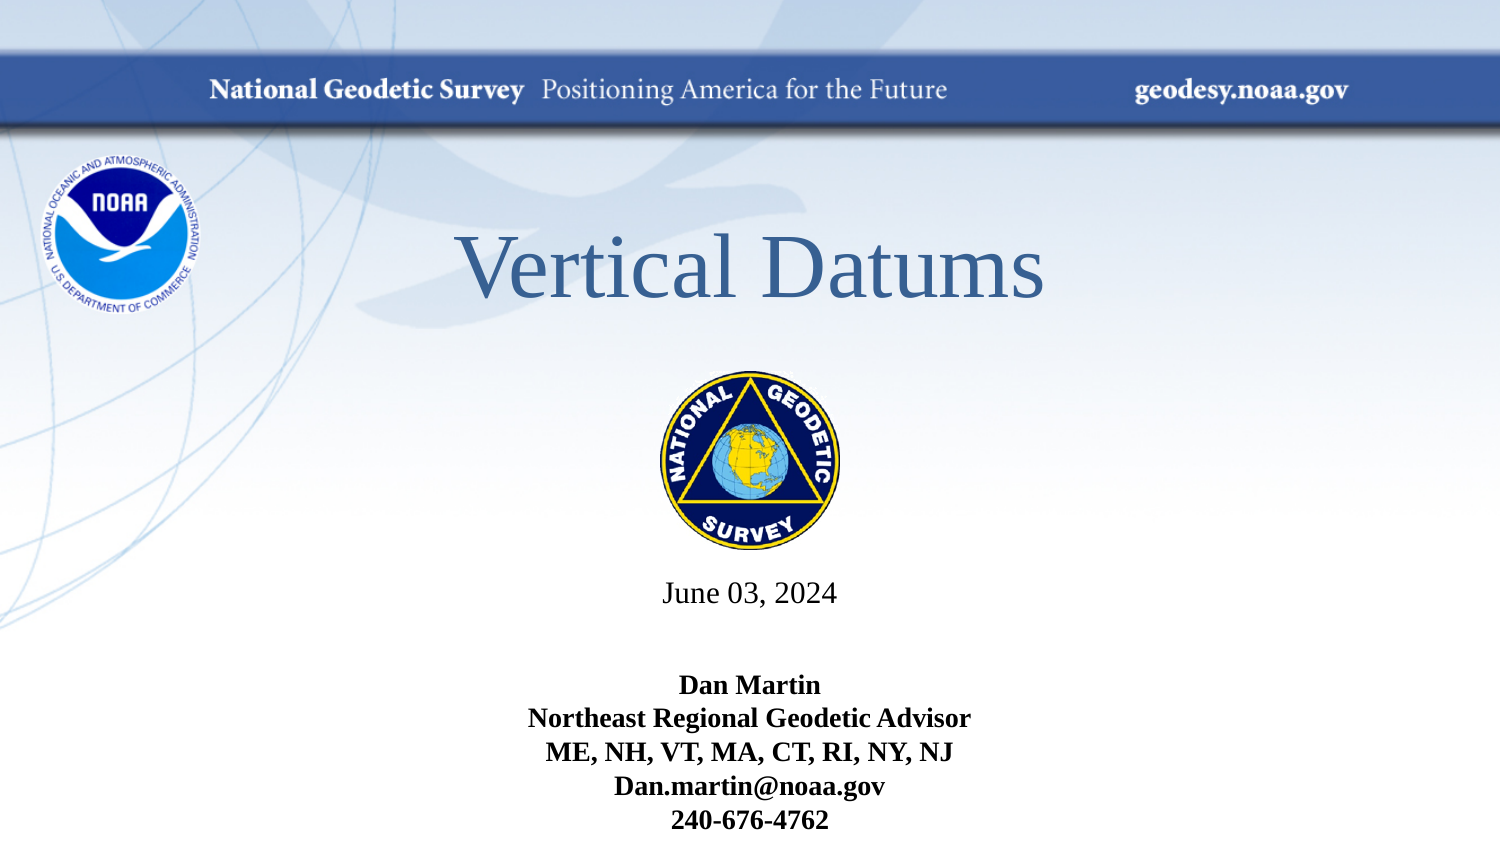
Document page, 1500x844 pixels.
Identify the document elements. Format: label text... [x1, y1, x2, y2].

title Vertical Datums [112, 169, 1388, 351]
text_box June 03, 2024 [611, 567, 889, 621]
text_box Dan Martin Northeast Regional Geodetic Advisor ME, NH, VT, MA, CT, RI, NY, NJ Dan.martin@noaa.gov 240-676-4762 [511, 658, 989, 843]
picture [0, 0, 1500, 844]
